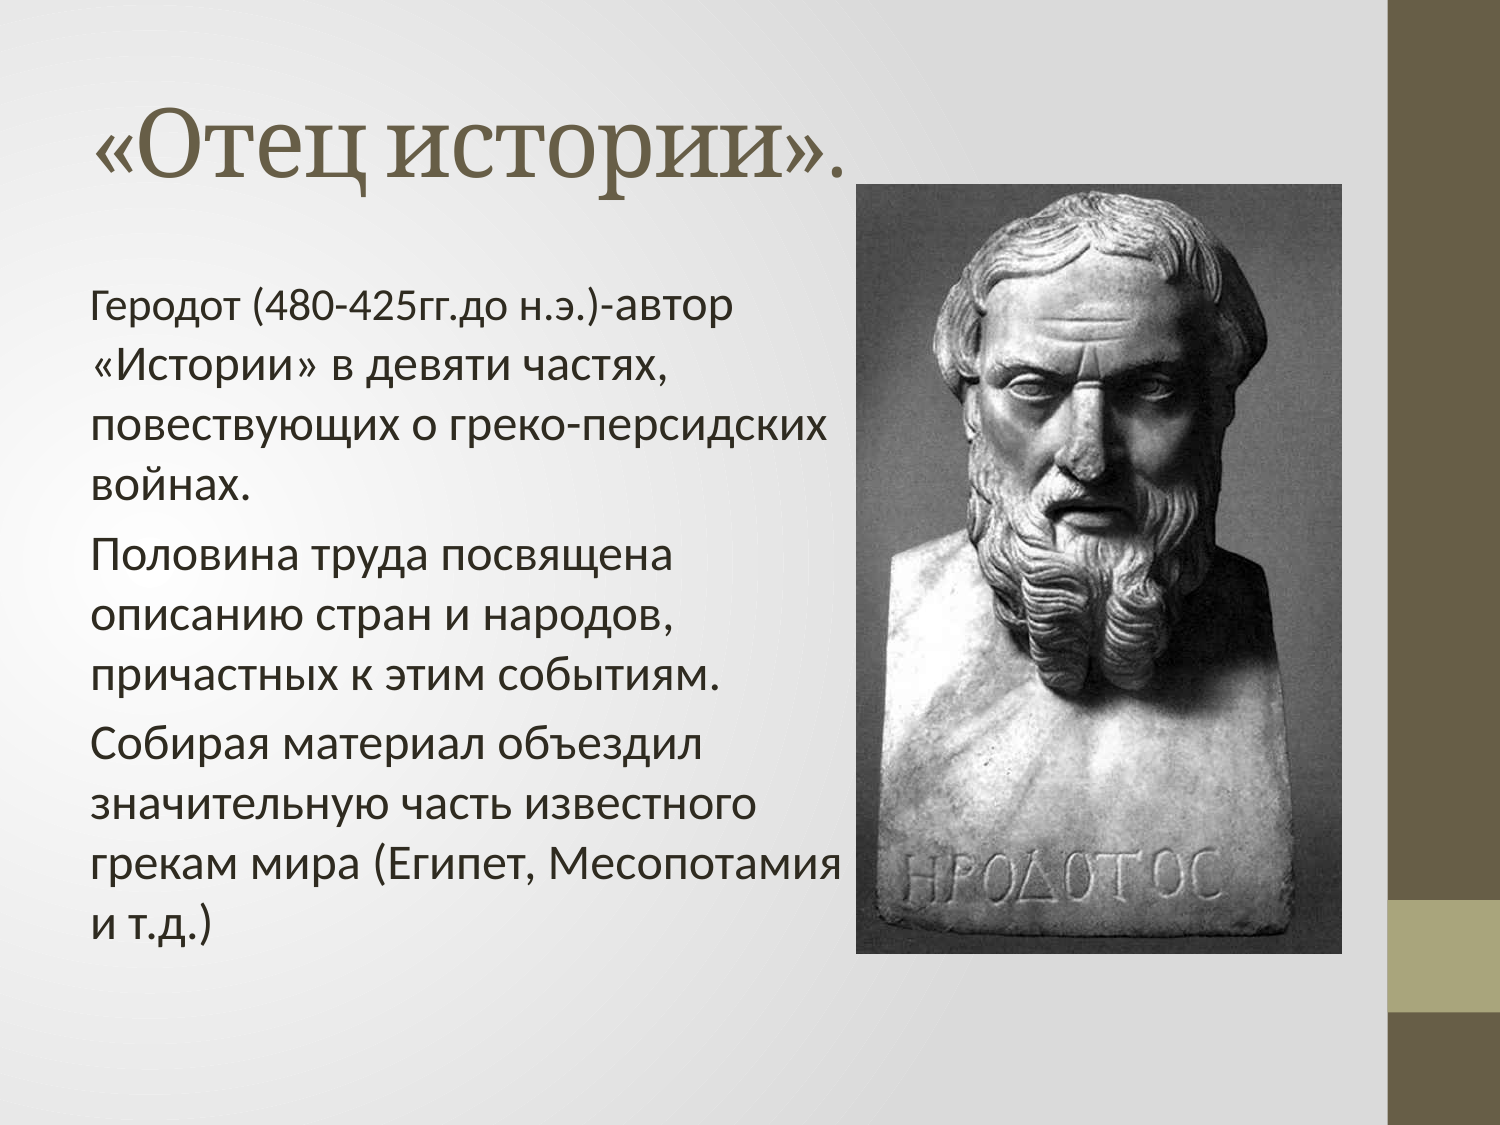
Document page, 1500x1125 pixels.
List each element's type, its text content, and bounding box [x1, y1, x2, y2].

title «Отец истории». [75, 45, 1325, 233]
list Геродот (480-425гг.до н.э.)-автор «Истории» в девяти частях, повествующих о греко-персидских войнах. Половина труда посвящена описанию стран и народов, причастных к этим событиям. Собирая материал объездил значительную часть известного грекам мира (Египет, Месопотамия и т.д.) [75, 262, 880, 1005]
picture [855, 183, 1342, 955]
